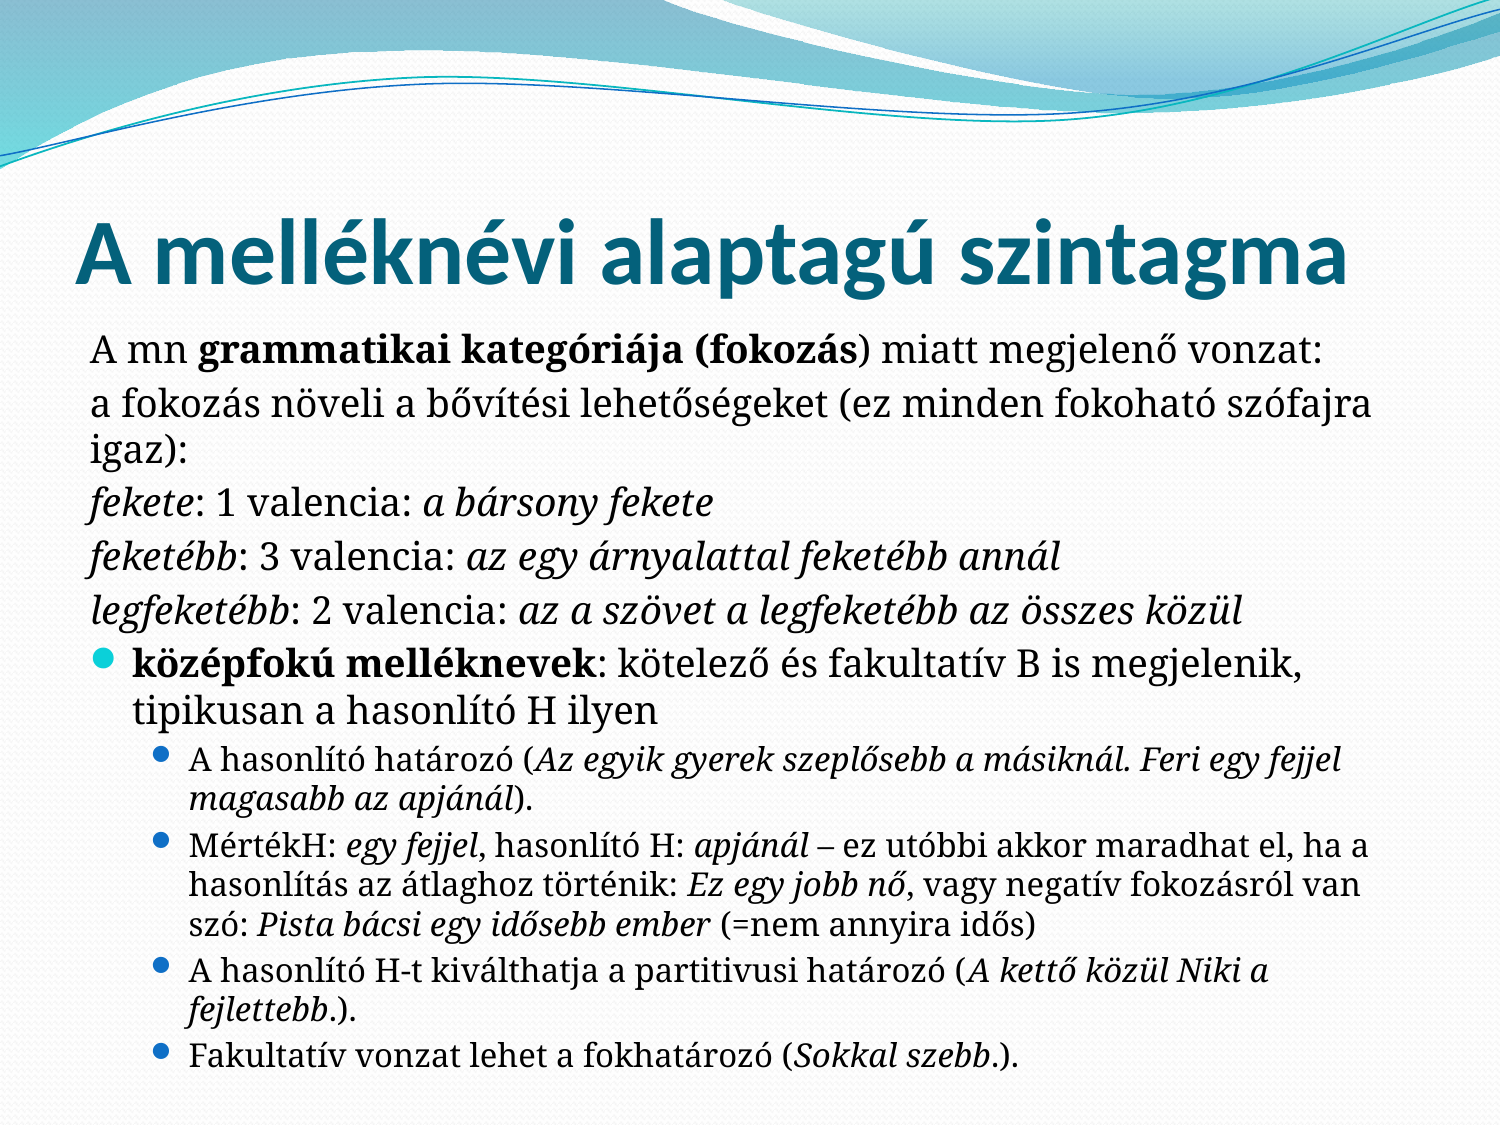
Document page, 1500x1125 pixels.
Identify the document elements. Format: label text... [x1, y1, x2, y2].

title A melléknévi alaptagú szintagma [75, 115, 1425, 303]
list A mn grammatikai kategóriája (fokozás) miatt megjelenő vonzat: a fokozás növeli a bővítési lehetőségeket (ez minden fokoható szófajra igaz): fekete: 1 valencia: a bársony fekete feketébb: 3 valencia: az egy árnyalattal feketébb annál legfeketébb: 2 valencia: az a szövet a legfeketébb az összes közül középfokú melléknevek: kötelező és fakultatív B is megjelenik, tipikusan a hasonlító H ilyen A hasonlító határozó (Az egyik gyerek szeplősebb a másiknál. Feri egy fejjel magasabb az apjánál). MértékH: egy fejjel, hasonlító H: apjánál – ez utóbbi akkor maradhat el, ha a hasonlítás az átlaghoz történik: Ez egy jobb nő, vagy negatív fokozásról van szó: Pista bácsi egy idősebb ember (=nem annyira idős) A hasonlító H-t kiválthatja a partitivusi határozó (A kettő közül Niki a fejlettebb.). Fakultatív vonzat lehet a fokhatározó (Sokkal szebb.). [75, 317, 1425, 1083]
